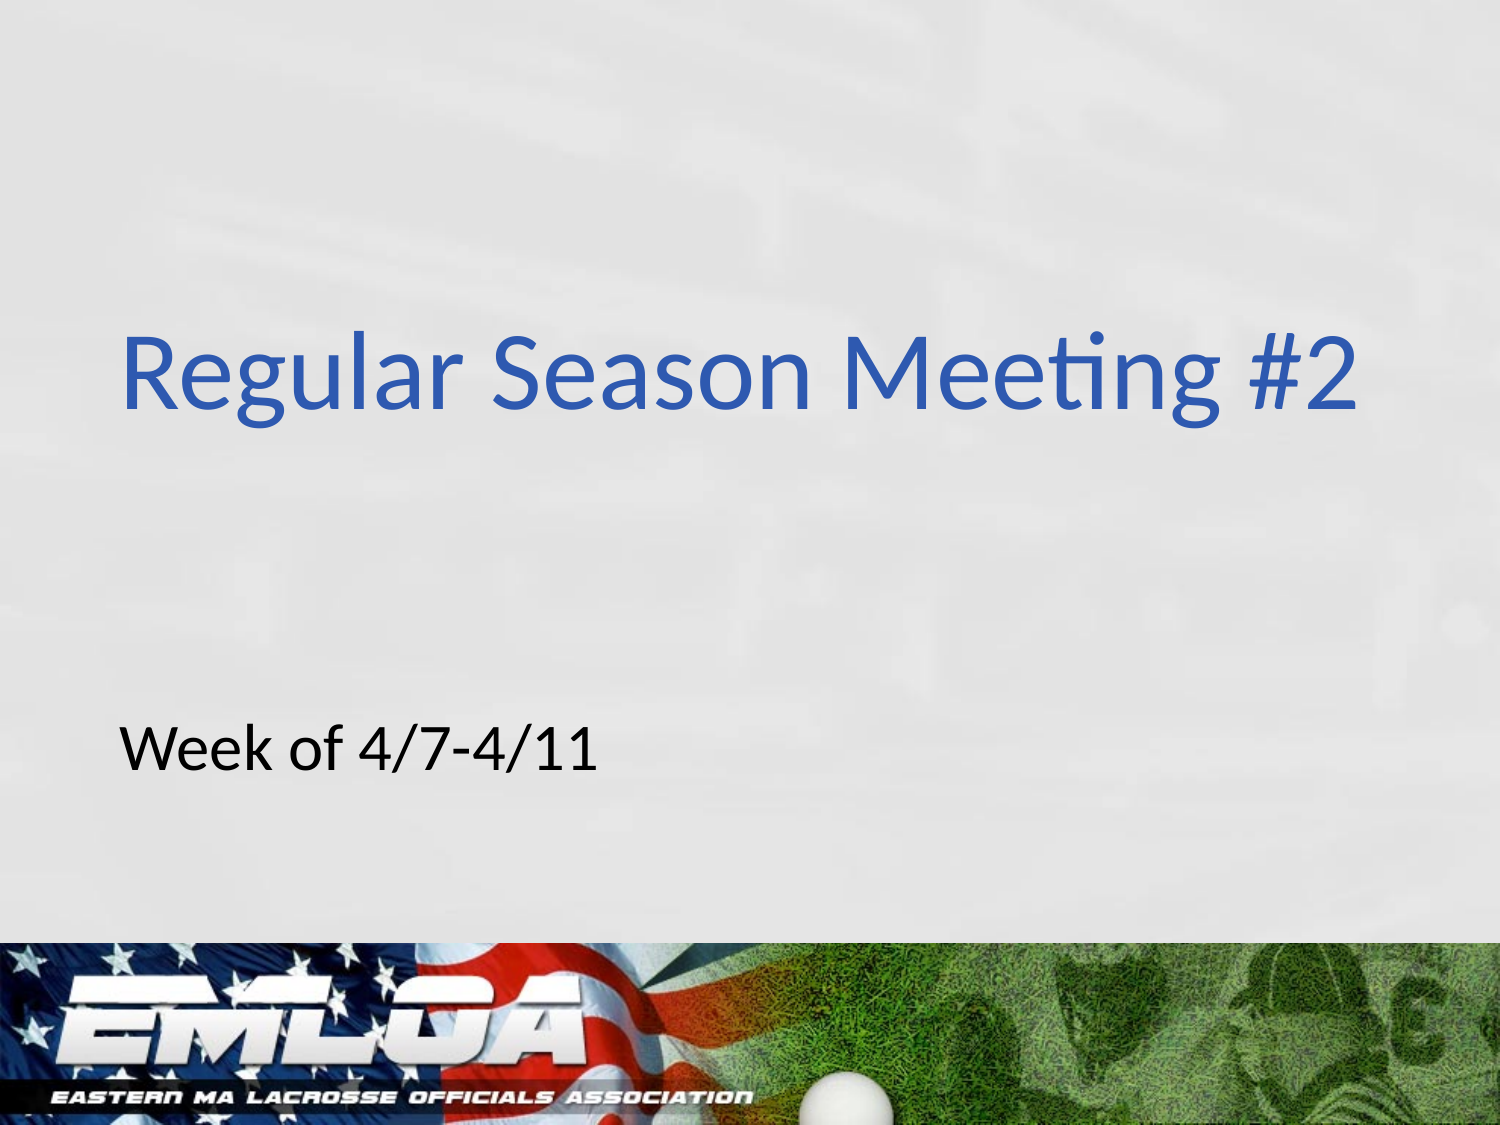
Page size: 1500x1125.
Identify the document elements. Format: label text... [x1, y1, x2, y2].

subtitle Week of 4/7-4/11 [119, 712, 1380, 789]
title Regular Season Meeting #2 [119, 312, 1380, 563]
picture [0, 0, 1500, 1125]
